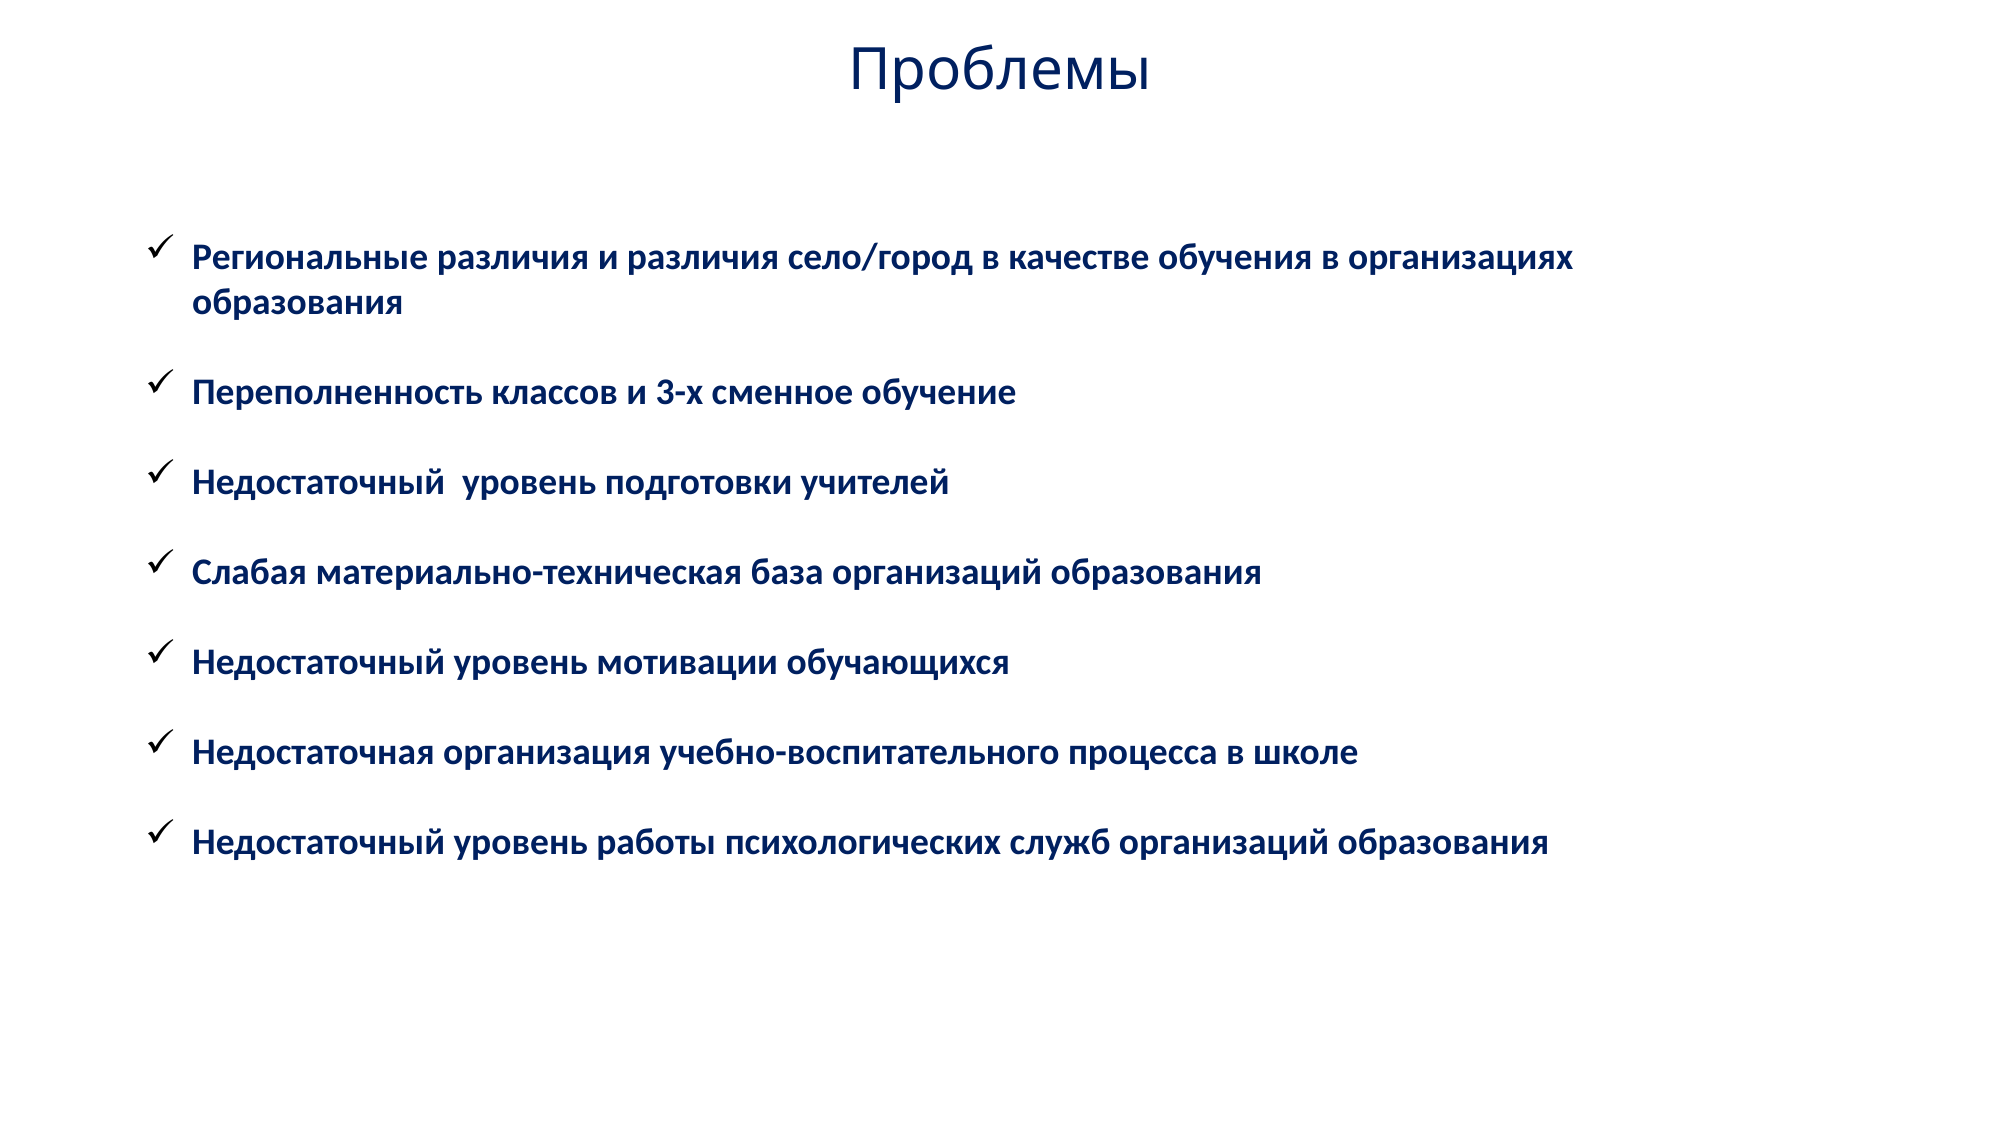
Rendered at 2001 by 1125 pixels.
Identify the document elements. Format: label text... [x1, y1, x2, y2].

text_box Проблемы [303, 23, 1697, 109]
text_box Региональные различия и различия село/город в качестве обучения в организациях образования Переполненность классов и 3-х сменное обучение Недостаточный уровень подготовки учителей Слабая материально-техническая база организаций образования Недостаточный уровень мотивации обучающихся Недостаточная организация учебно-воспитательного процесса в школе Недостаточный уровень работы психологических служб организаций образования [137, 184, 1768, 1024]
